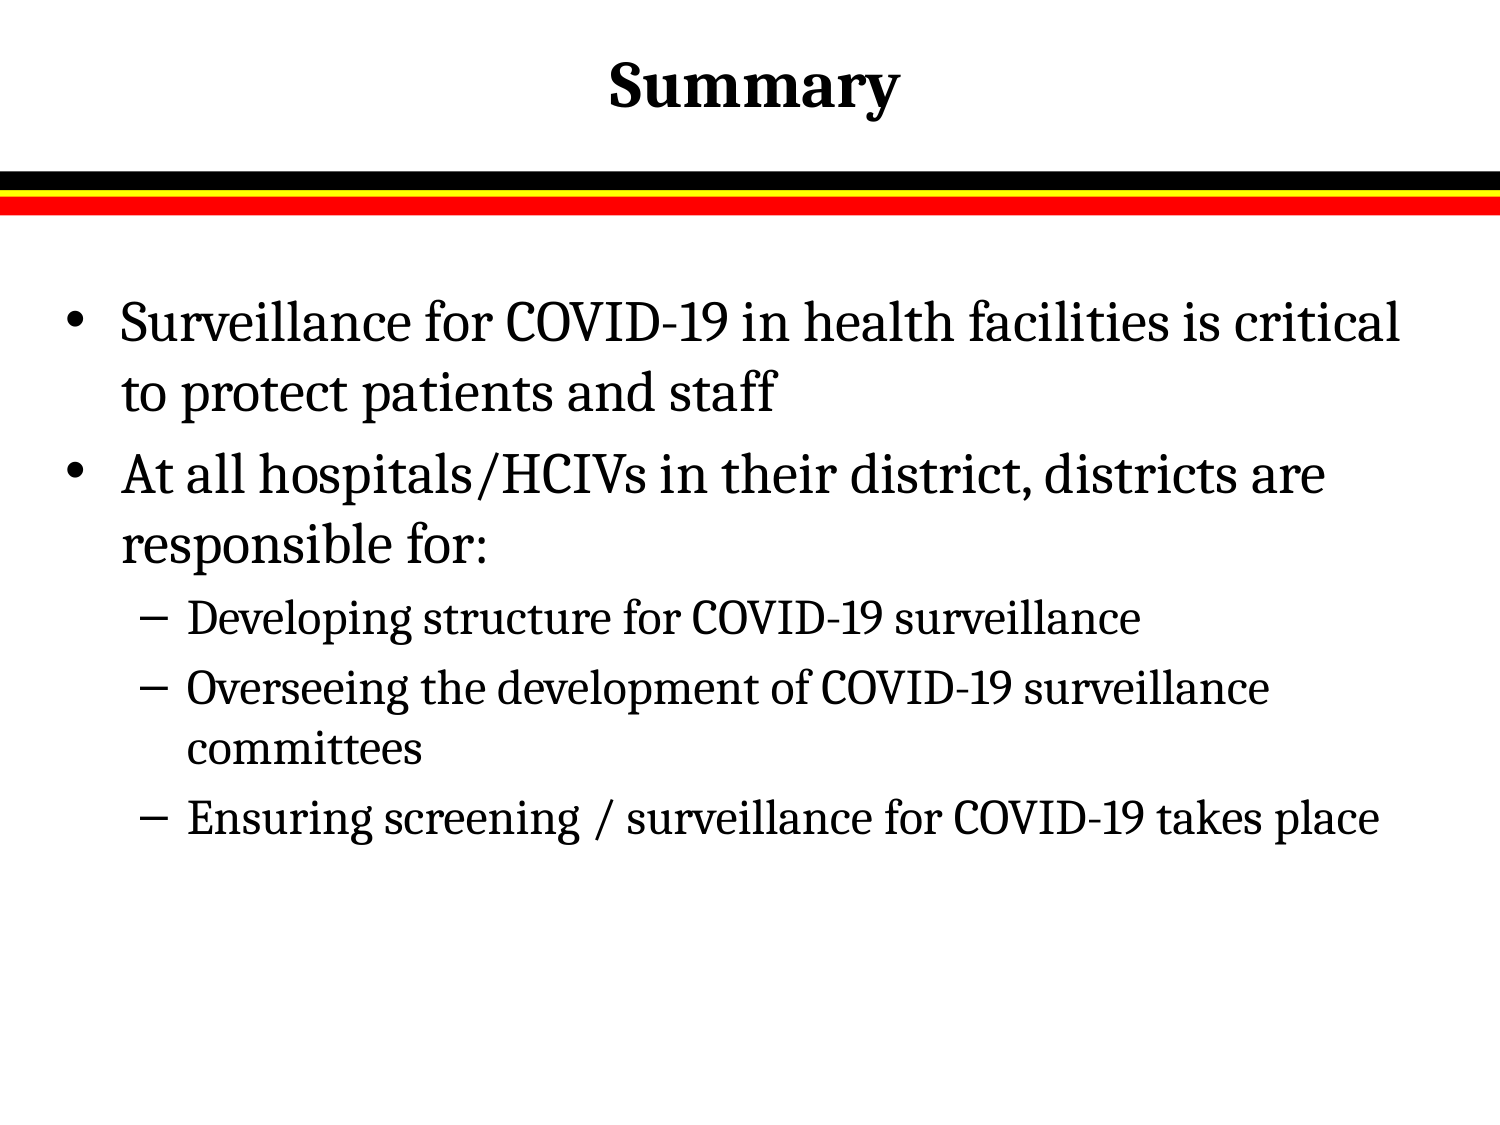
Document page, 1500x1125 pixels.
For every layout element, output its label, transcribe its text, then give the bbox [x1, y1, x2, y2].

list Surveillance for COVID-19 in health facilities is critical to protect patients and staff At all hospitals/HCIVs in their district, districts are responsible for: Developing structure for COVID-19 surveillance Overseeing the development of COVID-19 surveillance committees Ensuring screening / surveillance for COVID-19 takes place [50, 276, 1475, 1100]
title Summary [50, 12, 1463, 150]
